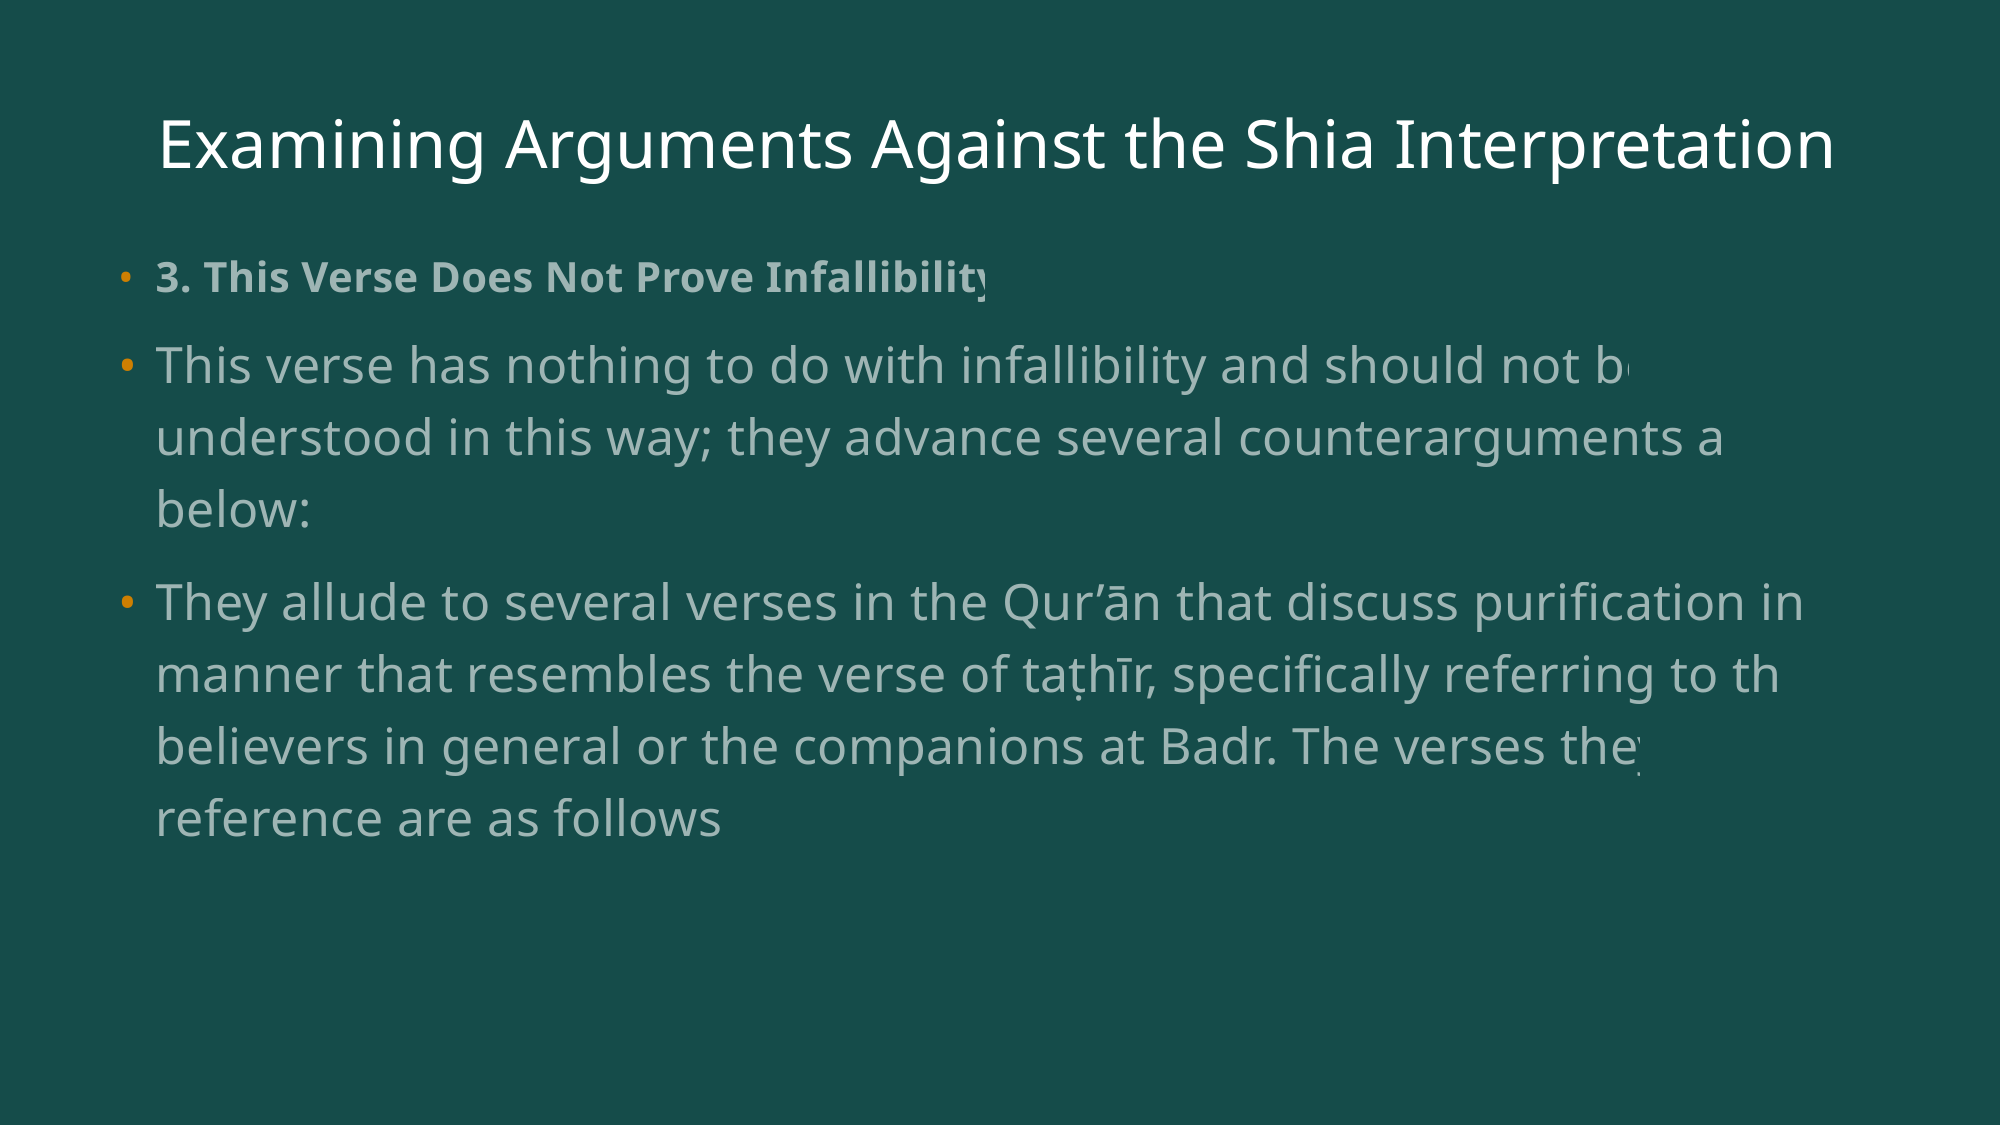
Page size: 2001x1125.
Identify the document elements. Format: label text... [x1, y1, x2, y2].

title Examining Arguments Against the Shia Interpretation [118, 101, 1878, 225]
list 3. This Verse Does Not Prove Infallibility This verse has nothing to do with infallibility and should not be understood in this way; they advance several counterarguments as below: They allude to several verses in the Qur’ān that discuss purification in a manner that resembles the verse of taṭhīr, specifically referring to the believers in general or the companions at Badr. The verses they reference are as follows: [118, 240, 1878, 947]
